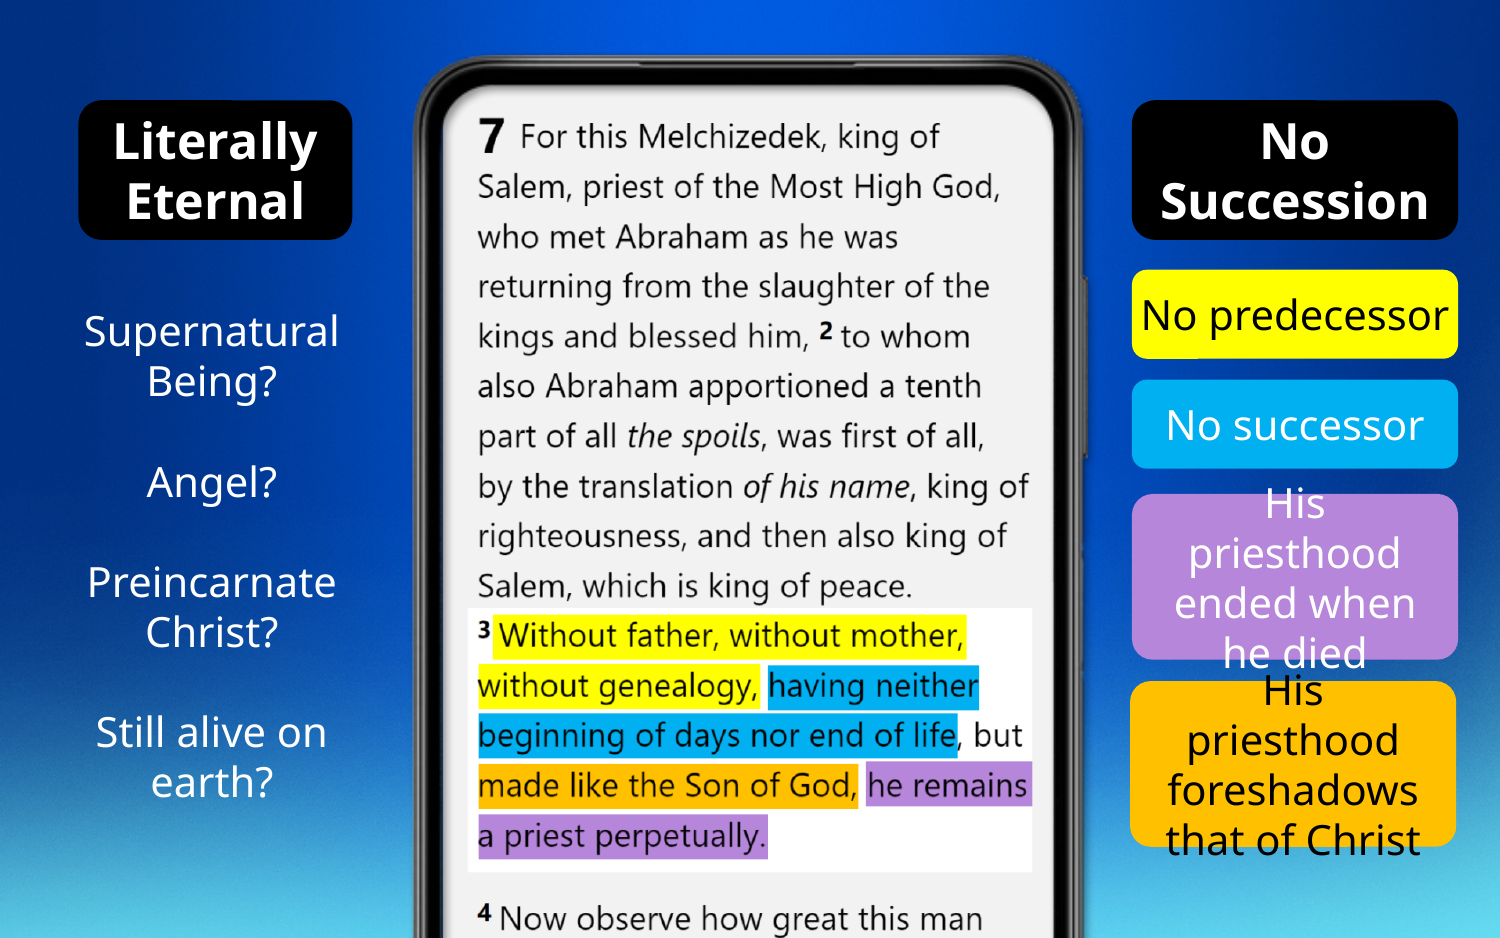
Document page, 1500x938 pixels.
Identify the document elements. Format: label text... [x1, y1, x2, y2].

picture [0, 0, 1500, 938]
text_box No successor [1130, 378, 1460, 470]
text_box His priesthood ended when he died [1130, 492, 1460, 661]
text_box His priesthood foreshadows that of Christ [1129, 679, 1458, 848]
text_box No predecessor [1130, 268, 1460, 360]
text_box Literally Eternal [77, 99, 354, 241]
text_box Supernatural Being? Angel? Preincarnate Christ? Still alive on earth? [62, 297, 361, 813]
text_box No Succession [1130, 99, 1460, 241]
